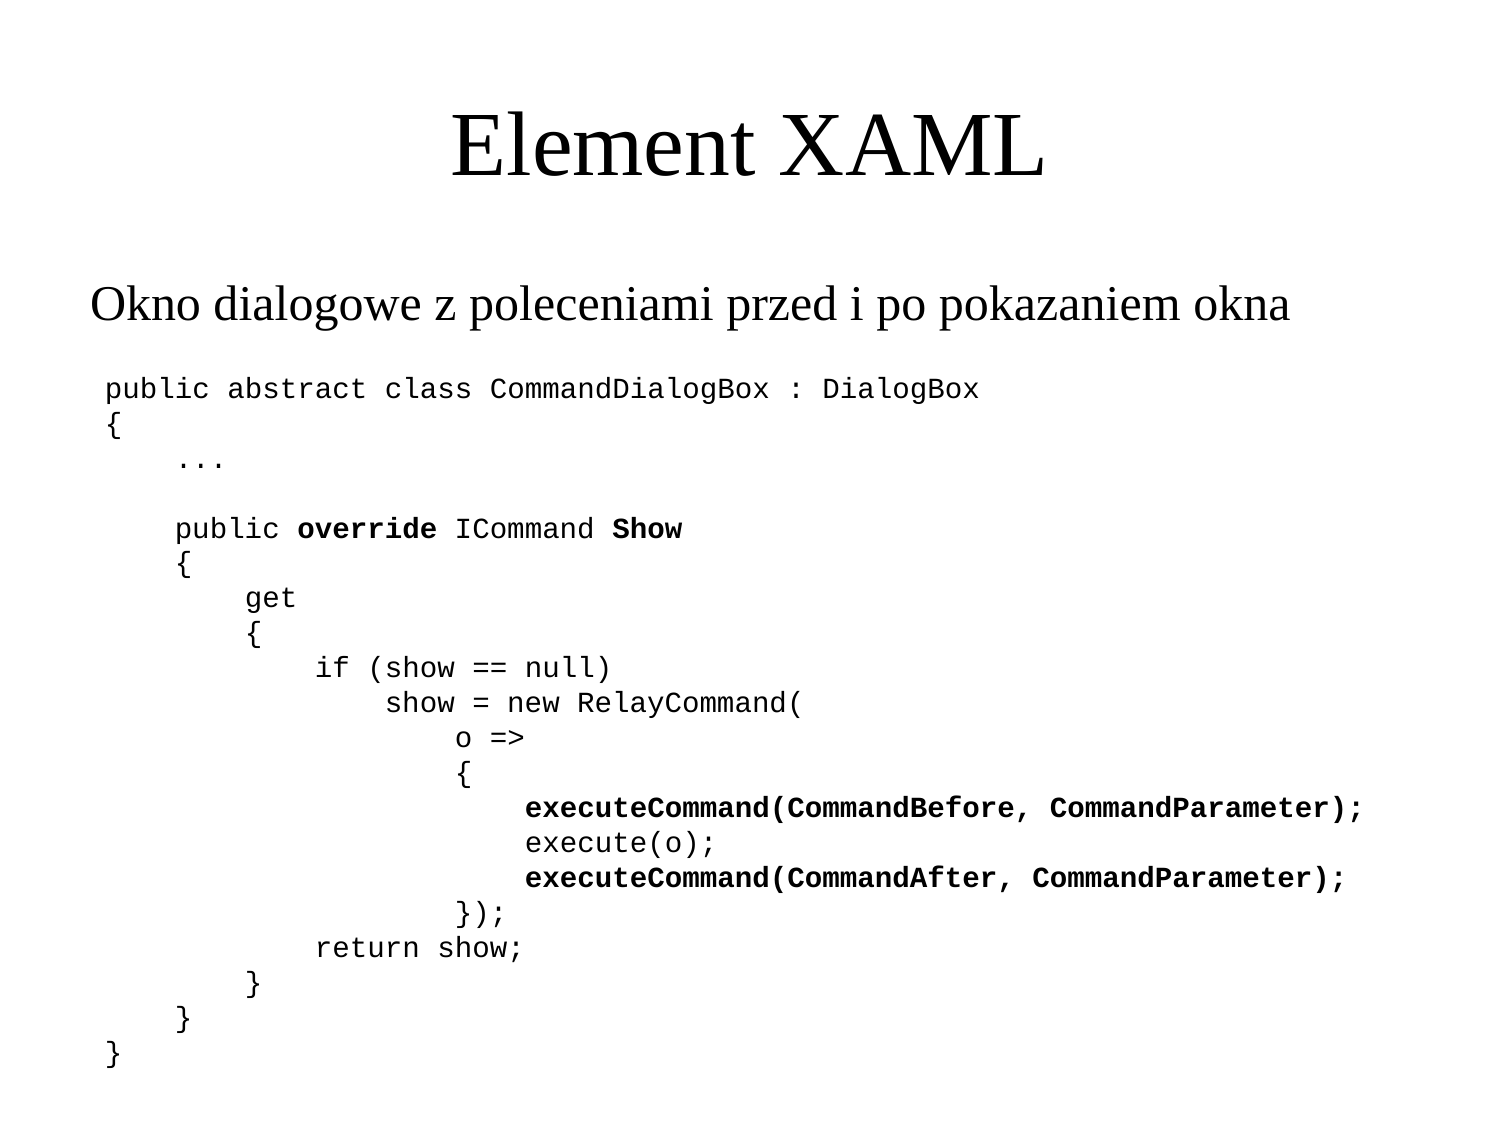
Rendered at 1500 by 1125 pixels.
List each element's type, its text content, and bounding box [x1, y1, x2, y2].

text_box public abstract class CommandDialogBox : DialogBox { ... public override ICommand Show { get { if (show == null) show = new RelayCommand( o => { executeCommand(CommandBefore, CommandParameter); execute(o); executeCommand(CommandAfter, CommandParameter); }); return show; } } } [90, 361, 1380, 1076]
list Okno dialogowe z poleceniami przed i po pokazaniem okna [75, 262, 1447, 339]
title Element XAML [75, 45, 1425, 233]
